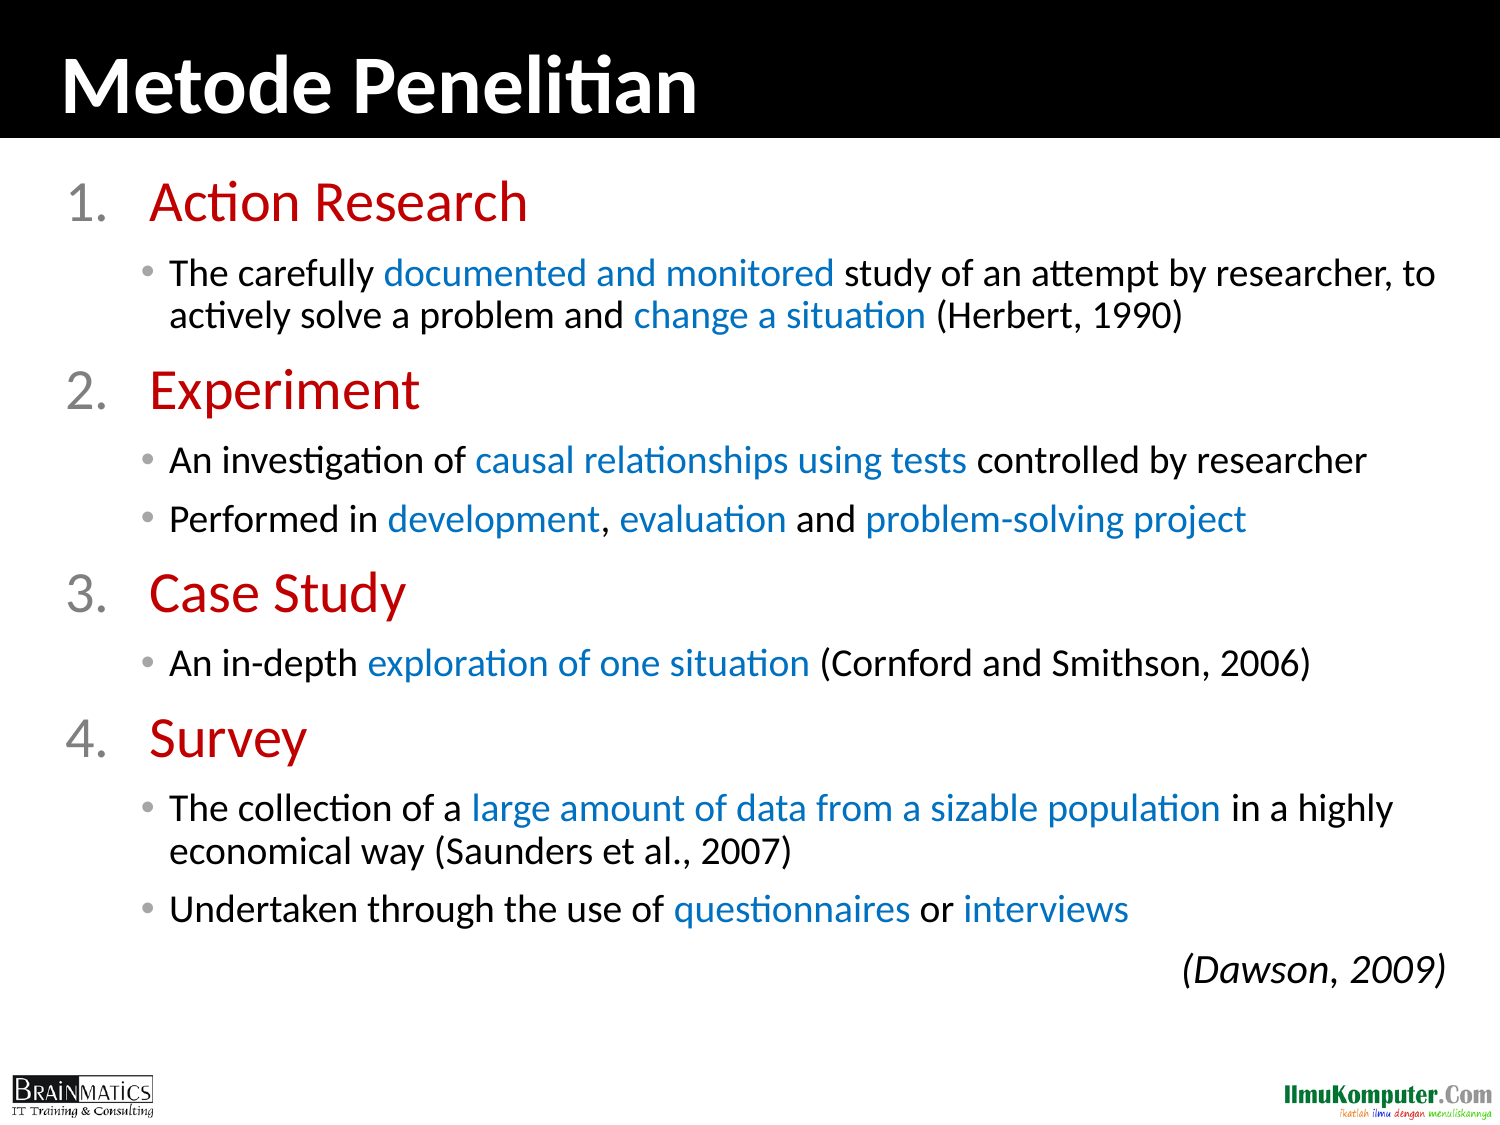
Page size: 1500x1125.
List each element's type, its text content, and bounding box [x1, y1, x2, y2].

picture [1275, 1080, 1500, 1125]
list Action Research The carefully documented and monitored study of an attempt by researcher, to actively solve a problem and change a situation (Herbert, 1990) Experiment An investigation of causal relationships using tests controlled by researcher Performed in development, evaluation and problem-solving project Case Study An in-depth exploration of one situation (Cornford and Smithson, 2006) Survey The collection of a large amount of data from a sizable population in a highly economical way (Saunders et al., 2007) Undertaken through the use of questionnaires or interviews (Dawson, 2009) [49, 163, 1463, 1051]
picture [12, 1075, 153, 1118]
title Metode Penelitian [45, 30, 1451, 138]
